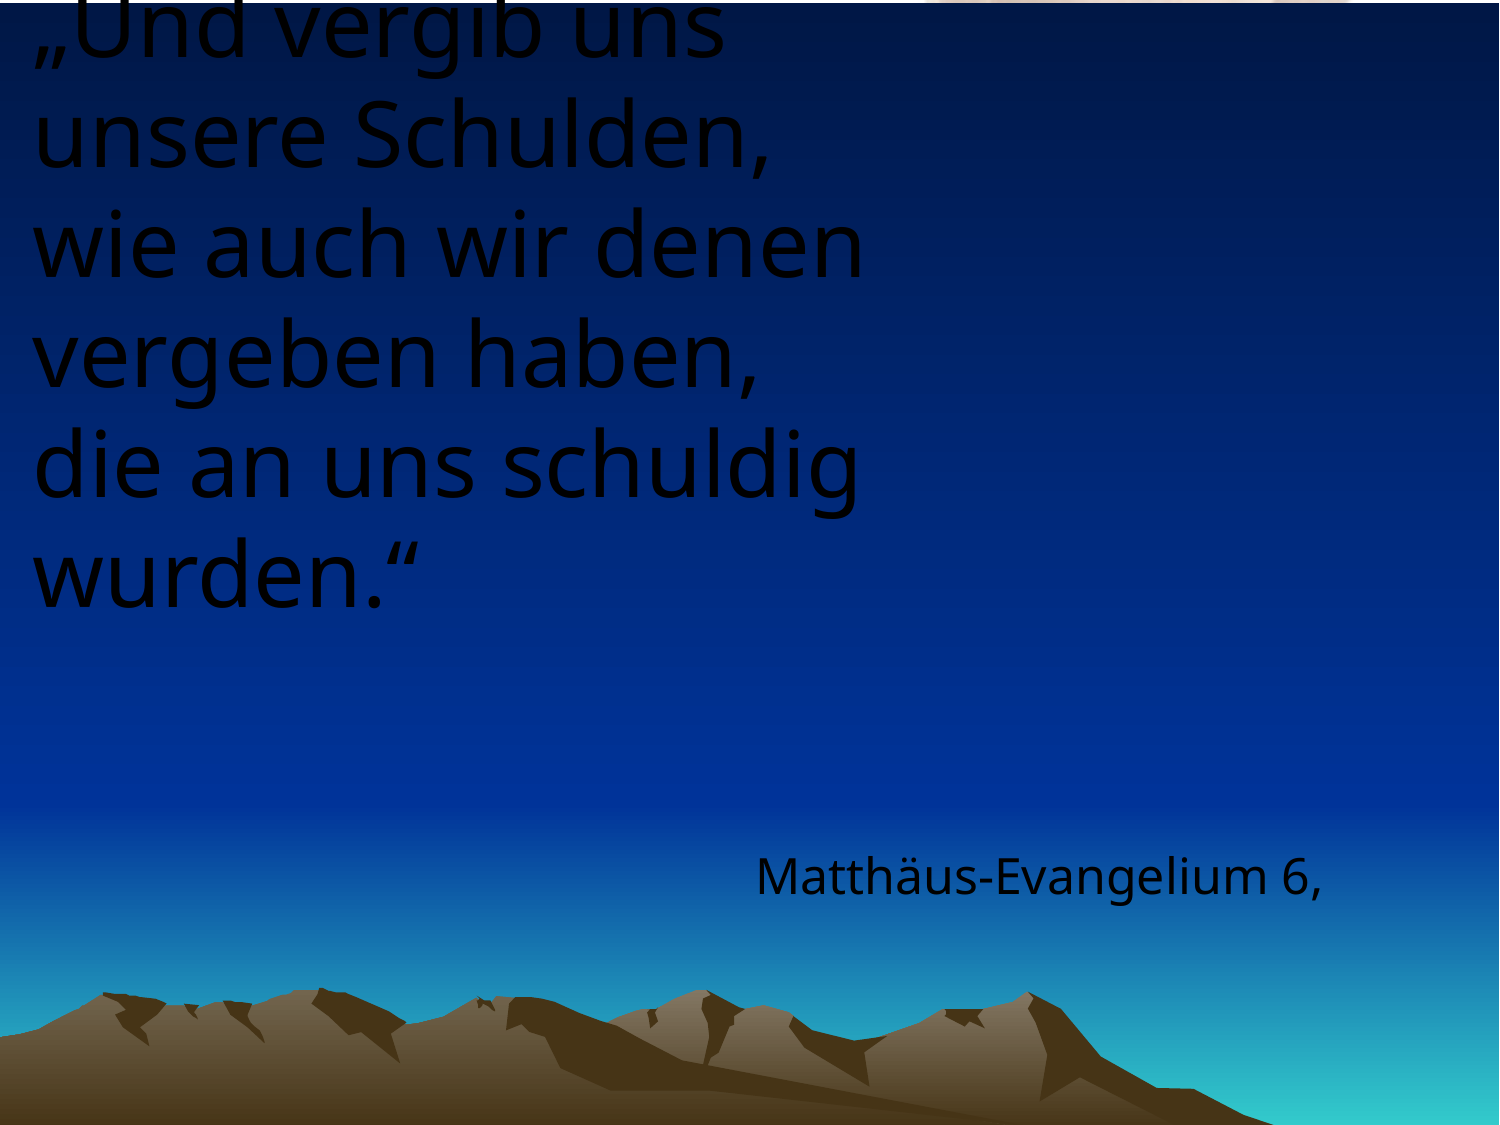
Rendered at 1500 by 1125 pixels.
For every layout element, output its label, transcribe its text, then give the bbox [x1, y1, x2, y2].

picture [904, 0, 1500, 1125]
title „Und vergib uns unsere Schulden, wie auch wir denen vergeben haben, die an uns schuldig wurden.“ [17, 0, 904, 634]
text_box Matthäus-Evangelium 6, [289, 836, 1340, 912]
